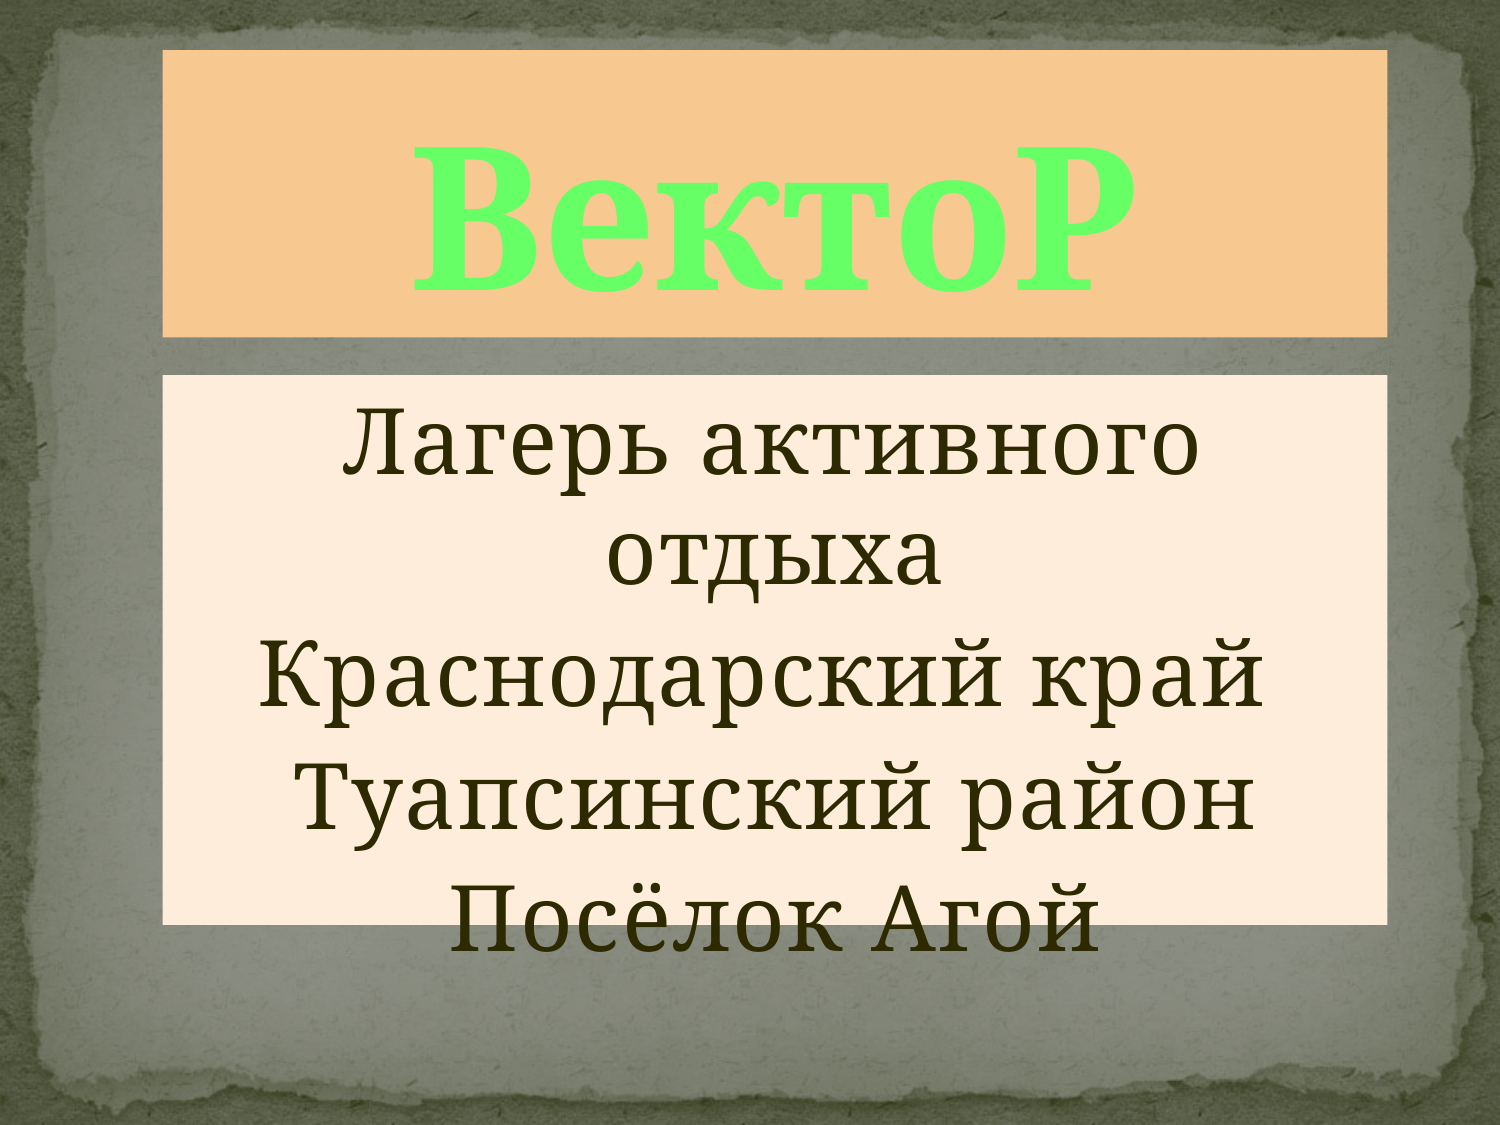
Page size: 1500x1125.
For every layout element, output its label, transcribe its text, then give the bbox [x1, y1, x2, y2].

title ВектоР [162, 49, 1388, 338]
subtitle Лагерь активного отдыха Краснодарский край Туапсинский район Посёлок Агой [162, 374, 1388, 926]
